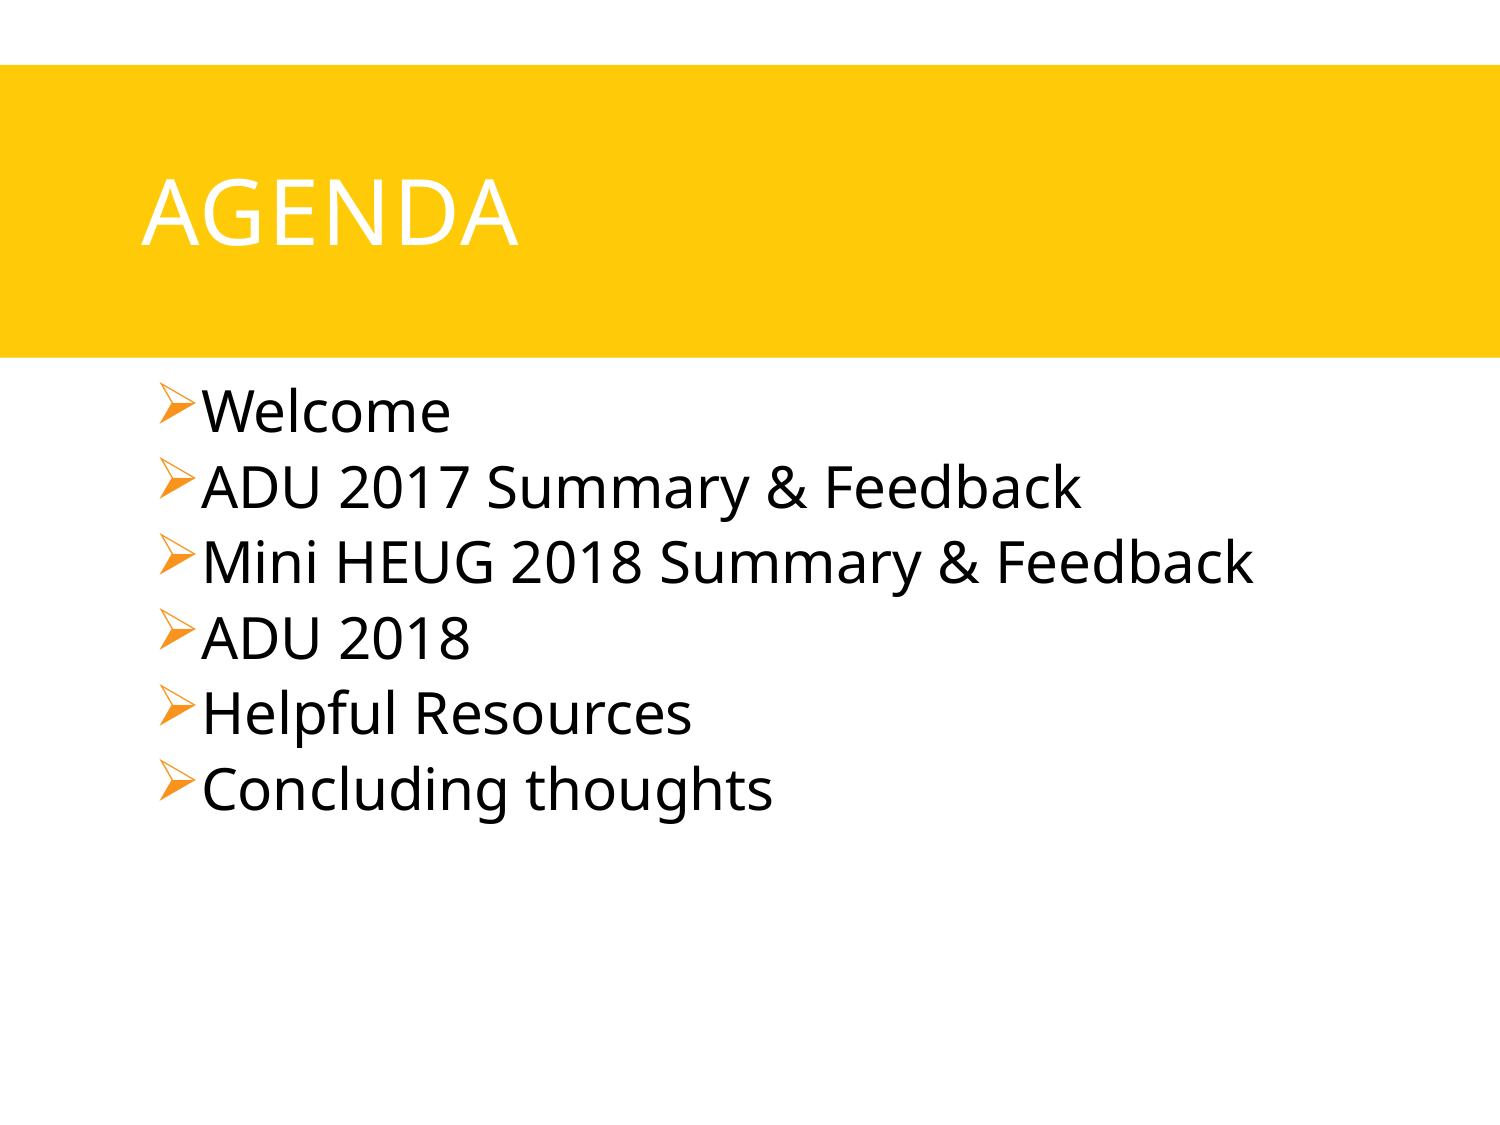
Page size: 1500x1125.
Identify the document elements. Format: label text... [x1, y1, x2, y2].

text_box [0, 64, 1500, 359]
list Welcome ADU 2017 Summary & Feedback Mini HEUG 2018 Summary & Feedback ADU 2018 Helpful Resources Concluding thoughts [126, 375, 1335, 1099]
title AGENDA [126, 96, 1322, 342]
